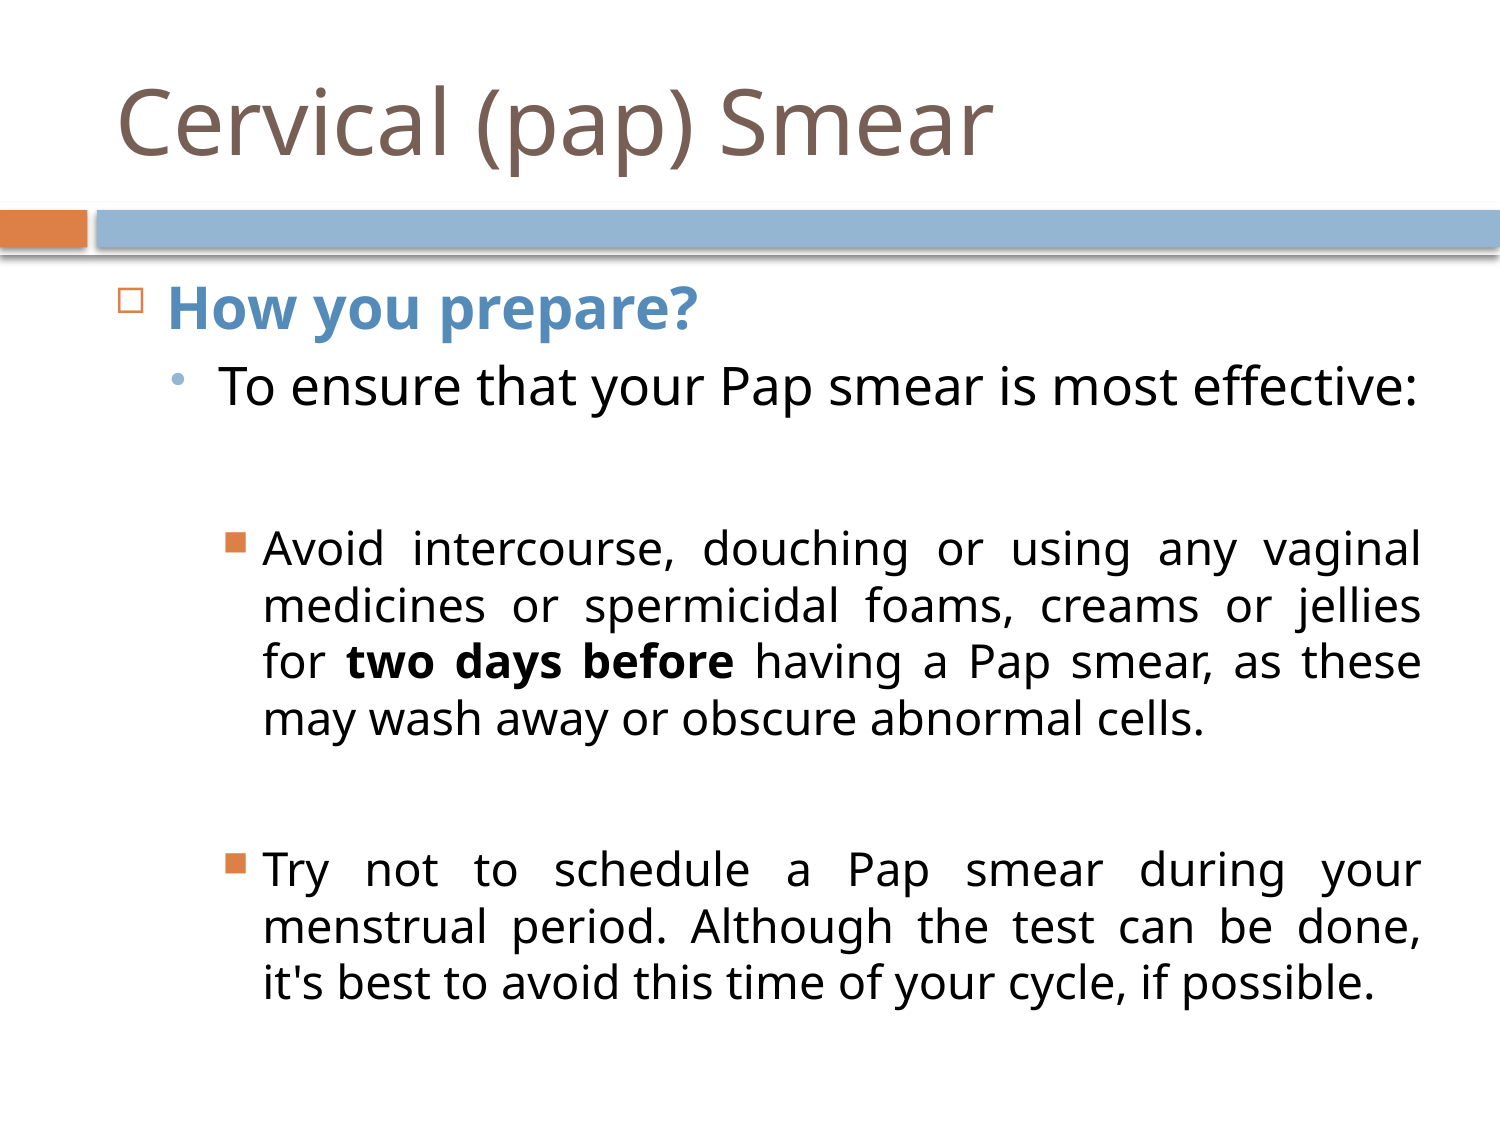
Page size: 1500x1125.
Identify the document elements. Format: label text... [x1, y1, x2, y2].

title Cervical (pap) Smear [100, 37, 1438, 200]
list How you prepare? To ensure that your Pap smear is most effective: Avoid intercourse, douching or using any vaginal medicines or spermicidal foams, creams or jellies for two days before having a Pap smear, as these may wash away or obscure abnormal cells. Try not to schedule a Pap smear during your menstrual period. Although the test can be done, it's best to avoid this time of your cycle, if possible. [100, 262, 1438, 1047]
